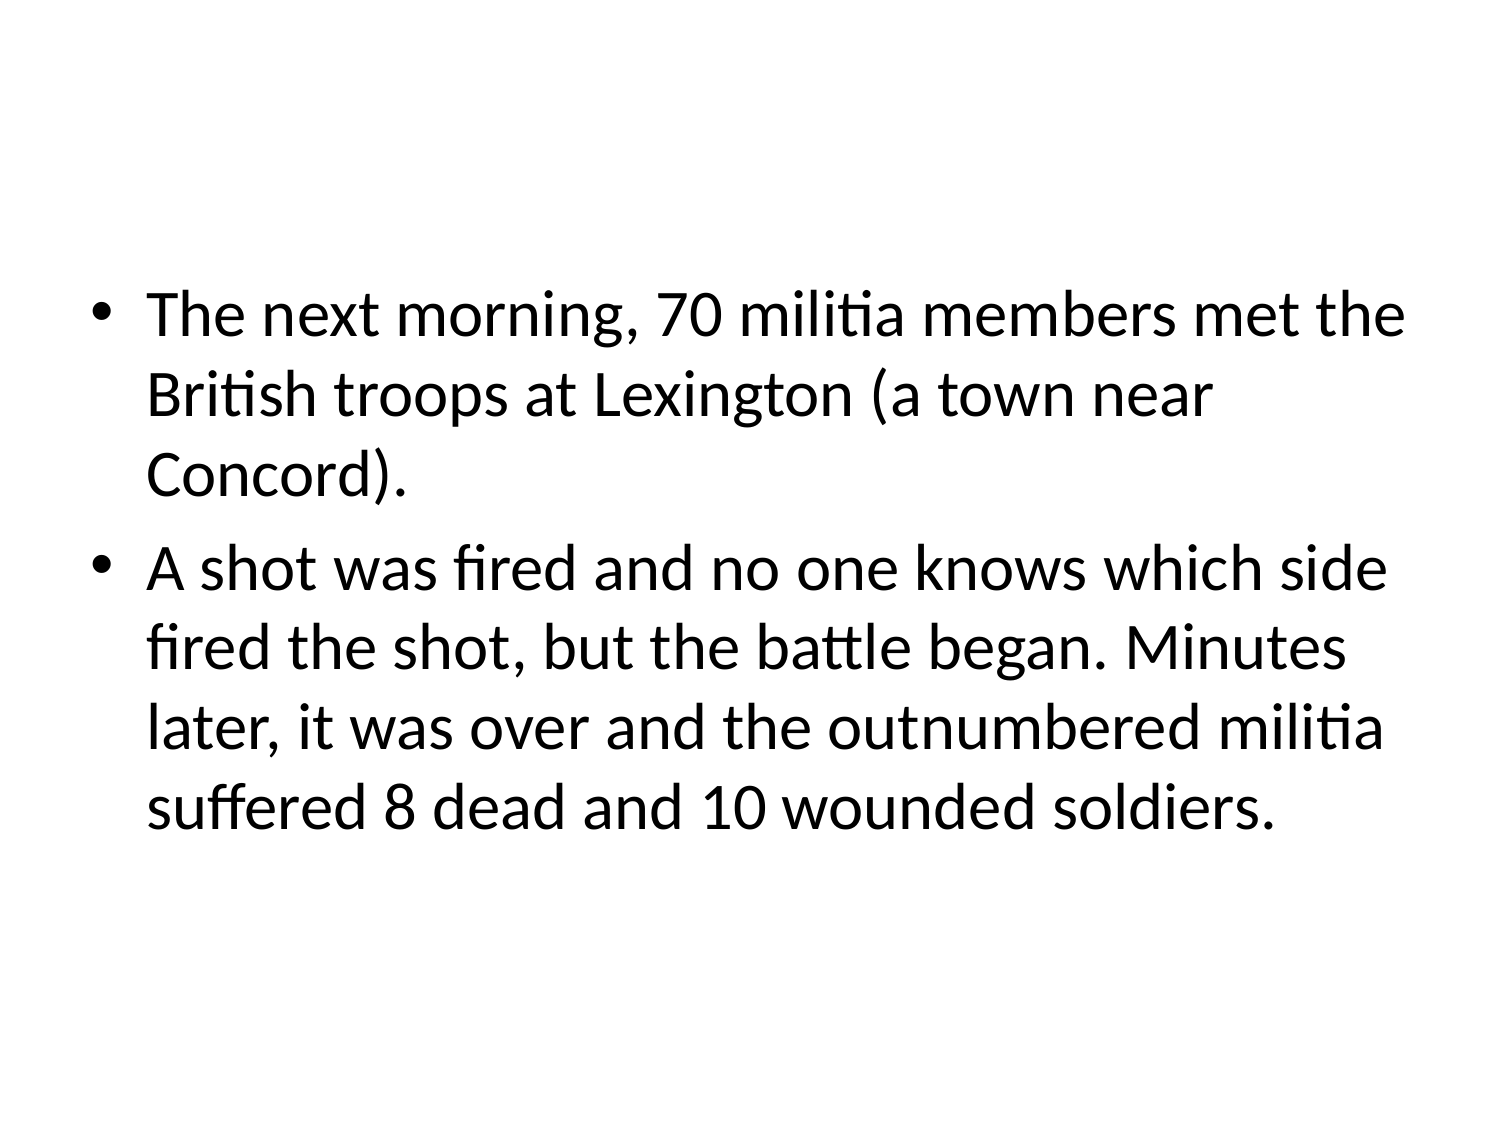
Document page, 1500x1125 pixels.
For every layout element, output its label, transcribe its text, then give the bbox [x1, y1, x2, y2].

list The next morning, 70 militia members met the British troops at Lexington (a town near Concord). A shot was fired and no one knows which side fired the shot, but the battle began. Minutes later, it was over and the outnumbered militia suffered 8 dead and 10 wounded soldiers. [75, 262, 1425, 1005]
